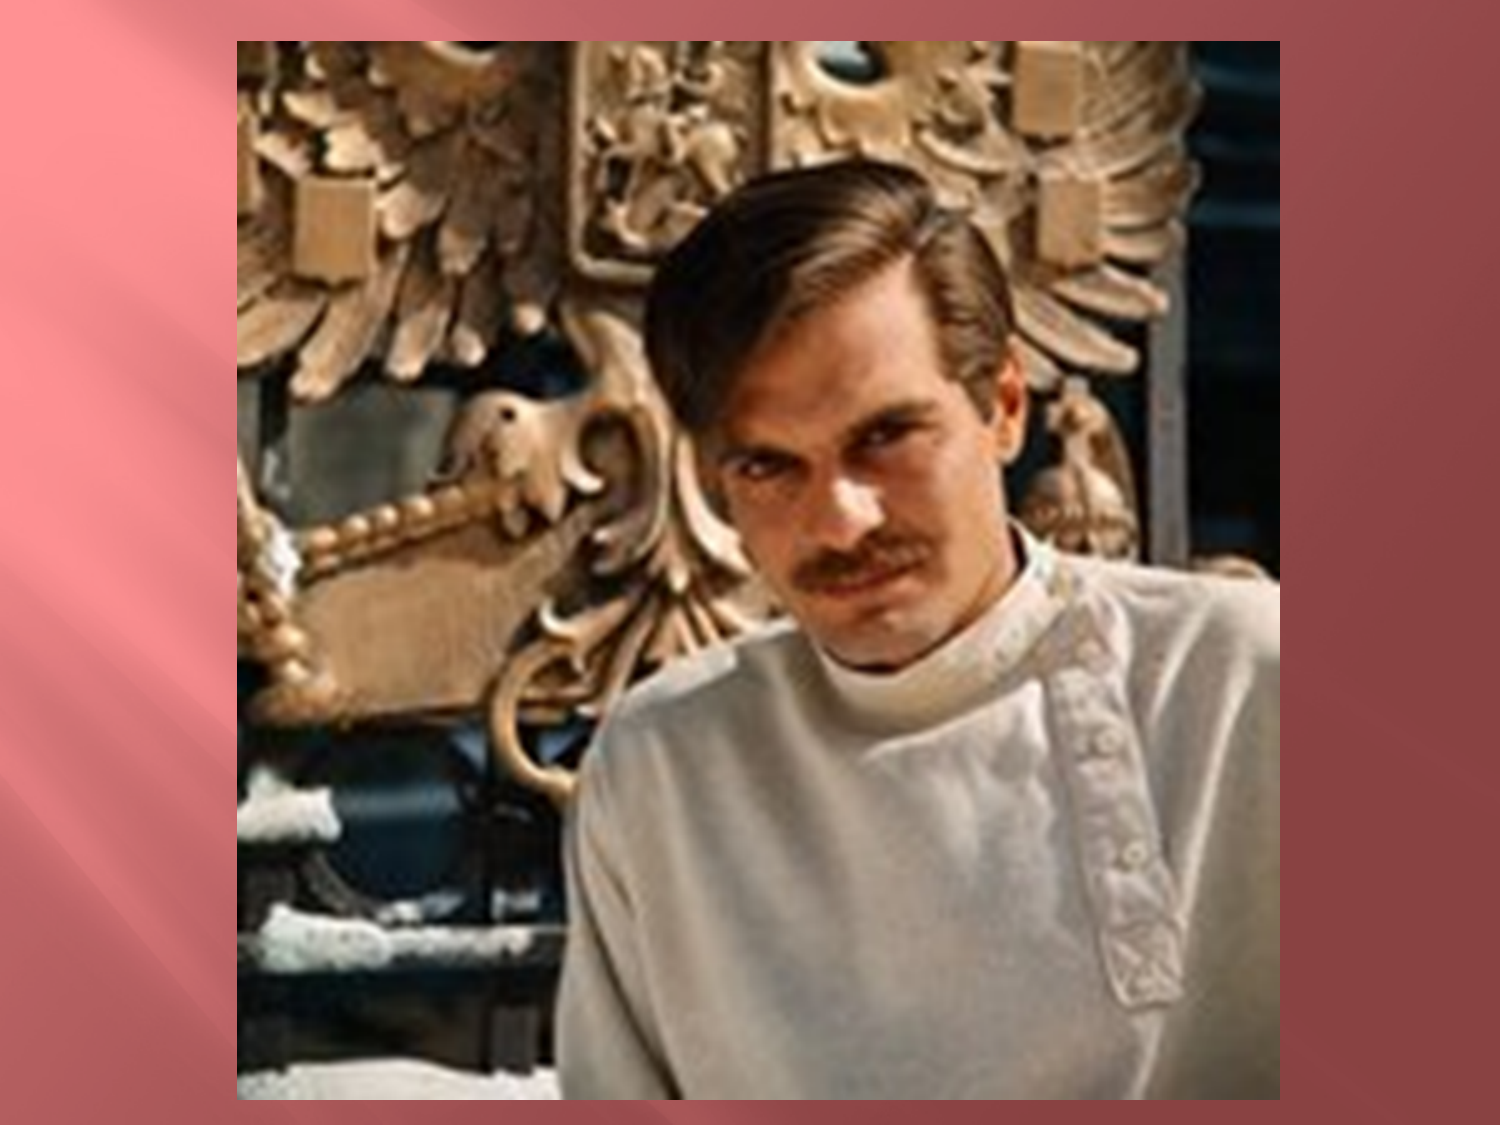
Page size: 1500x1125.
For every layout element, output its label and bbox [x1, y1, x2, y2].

picture [237, 41, 1280, 1101]
